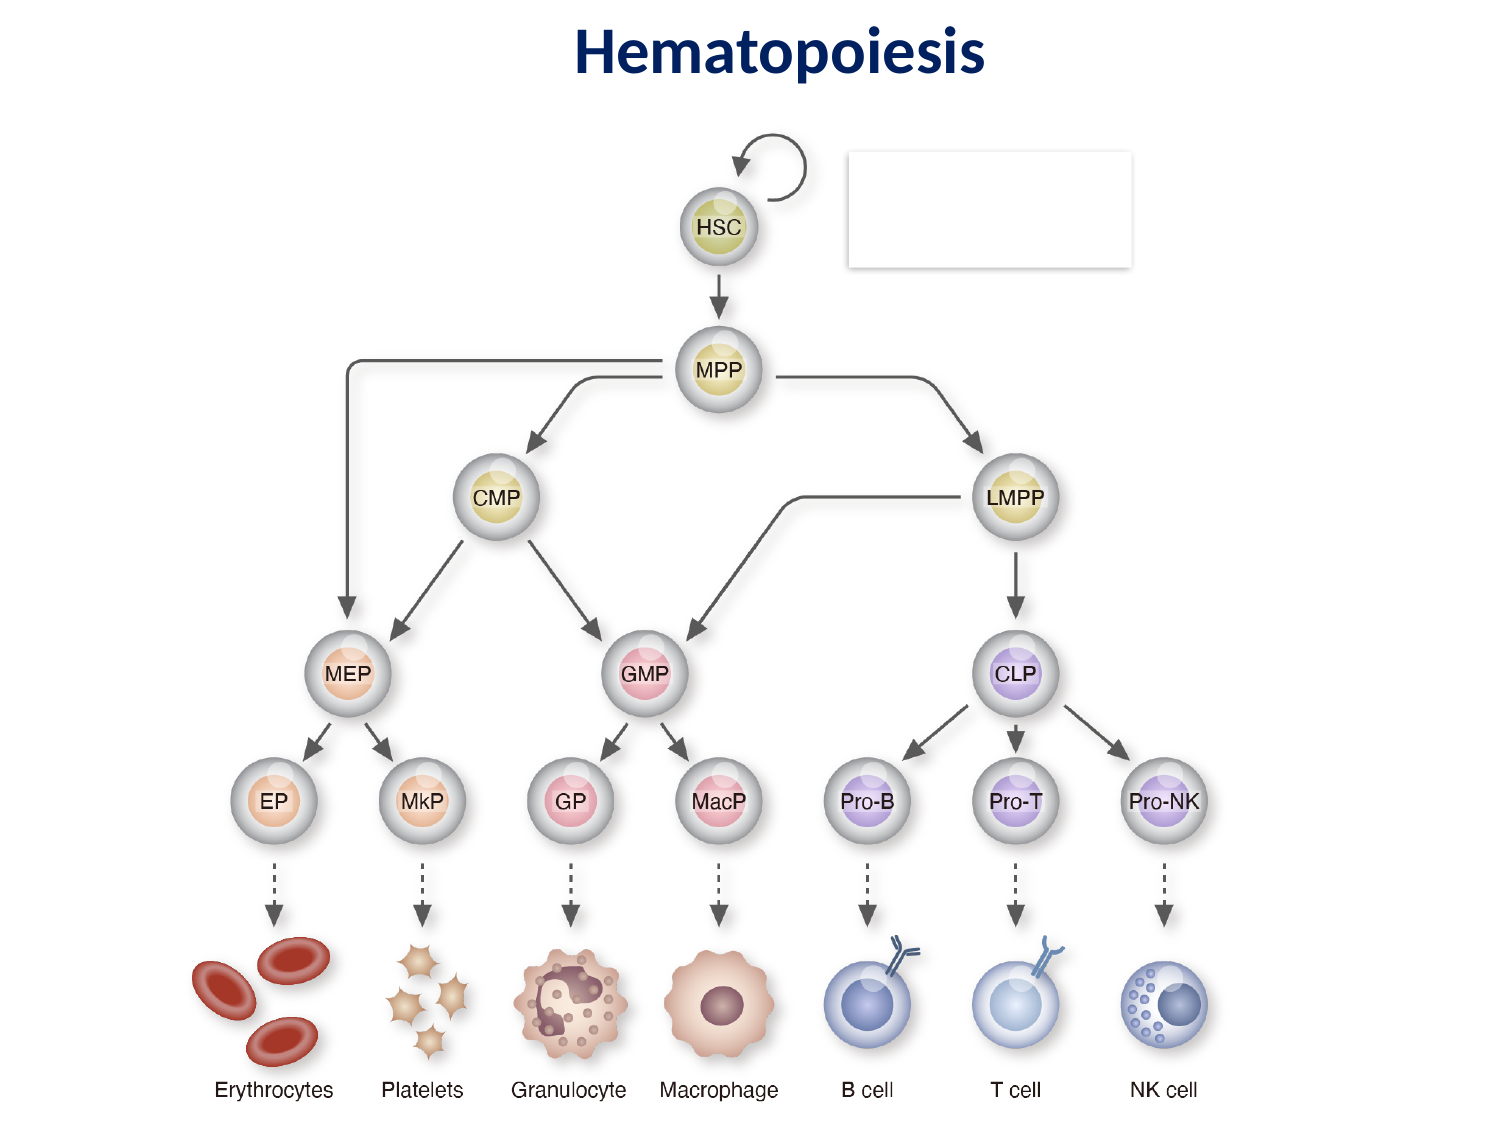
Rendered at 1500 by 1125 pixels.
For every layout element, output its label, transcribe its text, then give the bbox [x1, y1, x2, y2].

picture [178, 120, 1233, 1107]
text_box Hematopoiesis [559, 0, 1002, 95]
